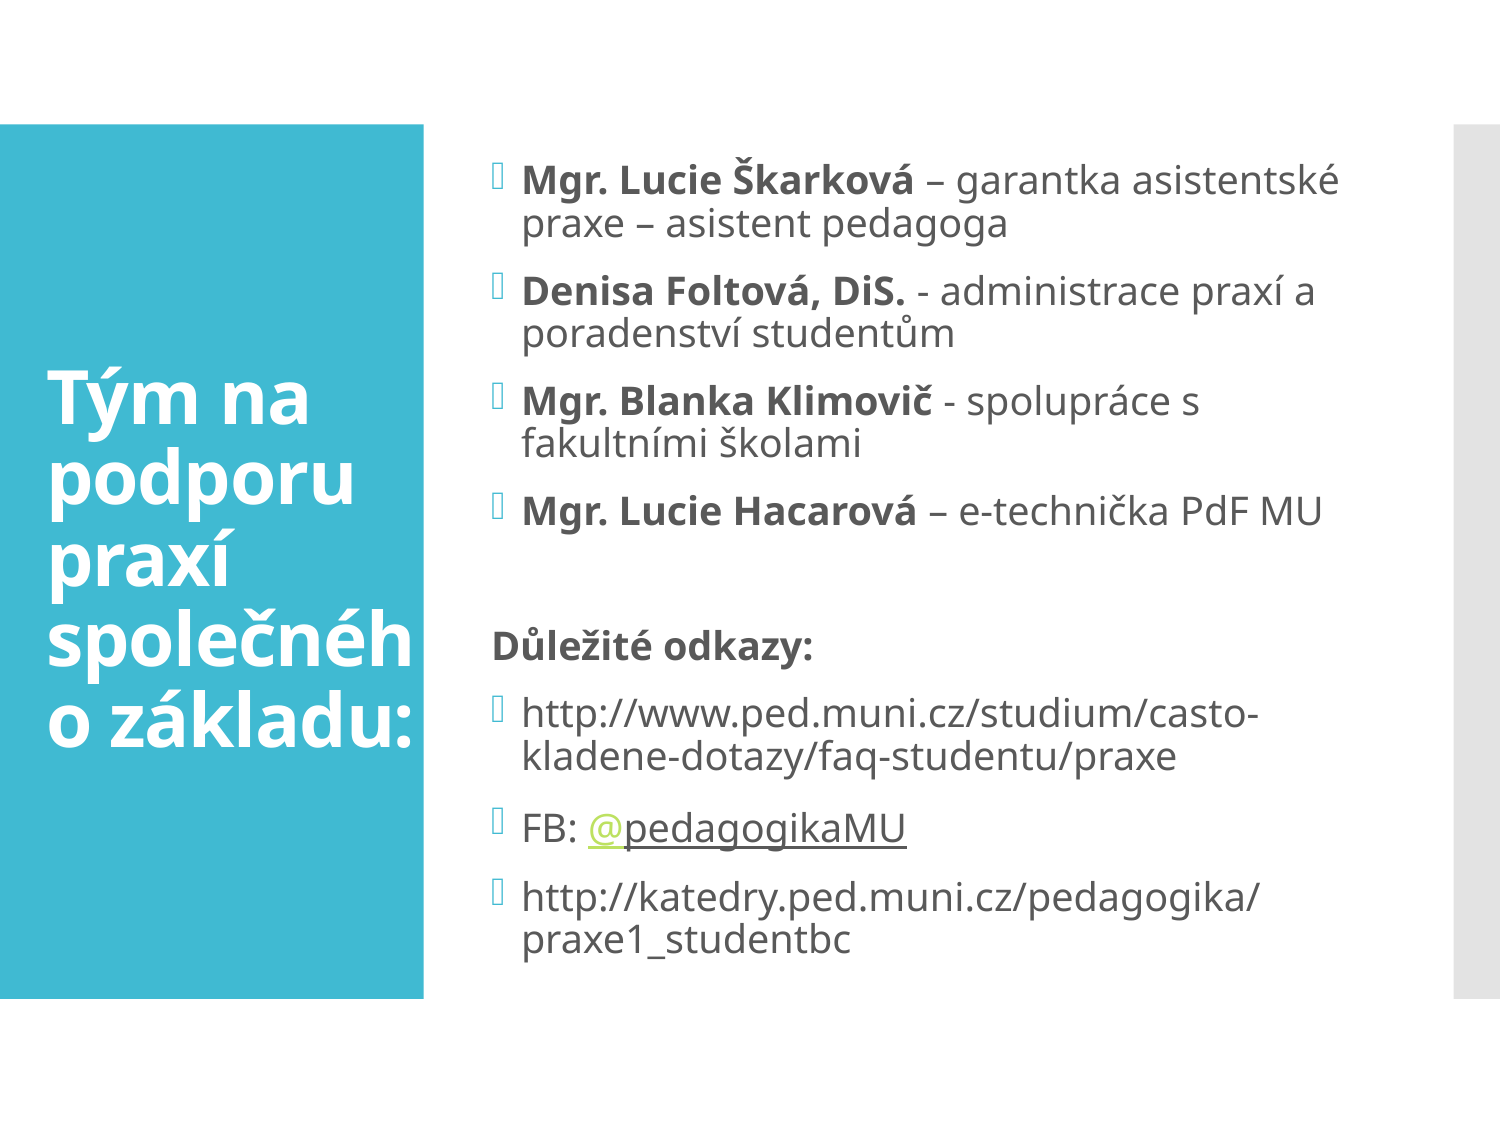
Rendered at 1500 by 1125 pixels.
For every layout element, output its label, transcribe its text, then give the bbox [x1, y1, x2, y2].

title Tým na podporu praxí společného základu: [31, 184, 431, 940]
list Mgr. Lucie Škarková – garantka asistentské praxe – asistent pedagoga Denisa Foltová, DiS. - administrace praxí a poradenství studentům Mgr. Blanka Klimovič - spolupráce s fakultními školami Mgr. Lucie Hacarová – e-technička PdF MU Důležité odkazy: http://www.ped.muni.cz/studium/casto-kladene-dotazy/faq-studentu/praxe FB: @pedagogikaMU http://katedry.ped.muni.cz/pedagogika/praxe1_studentbc [476, 141, 1376, 982]
